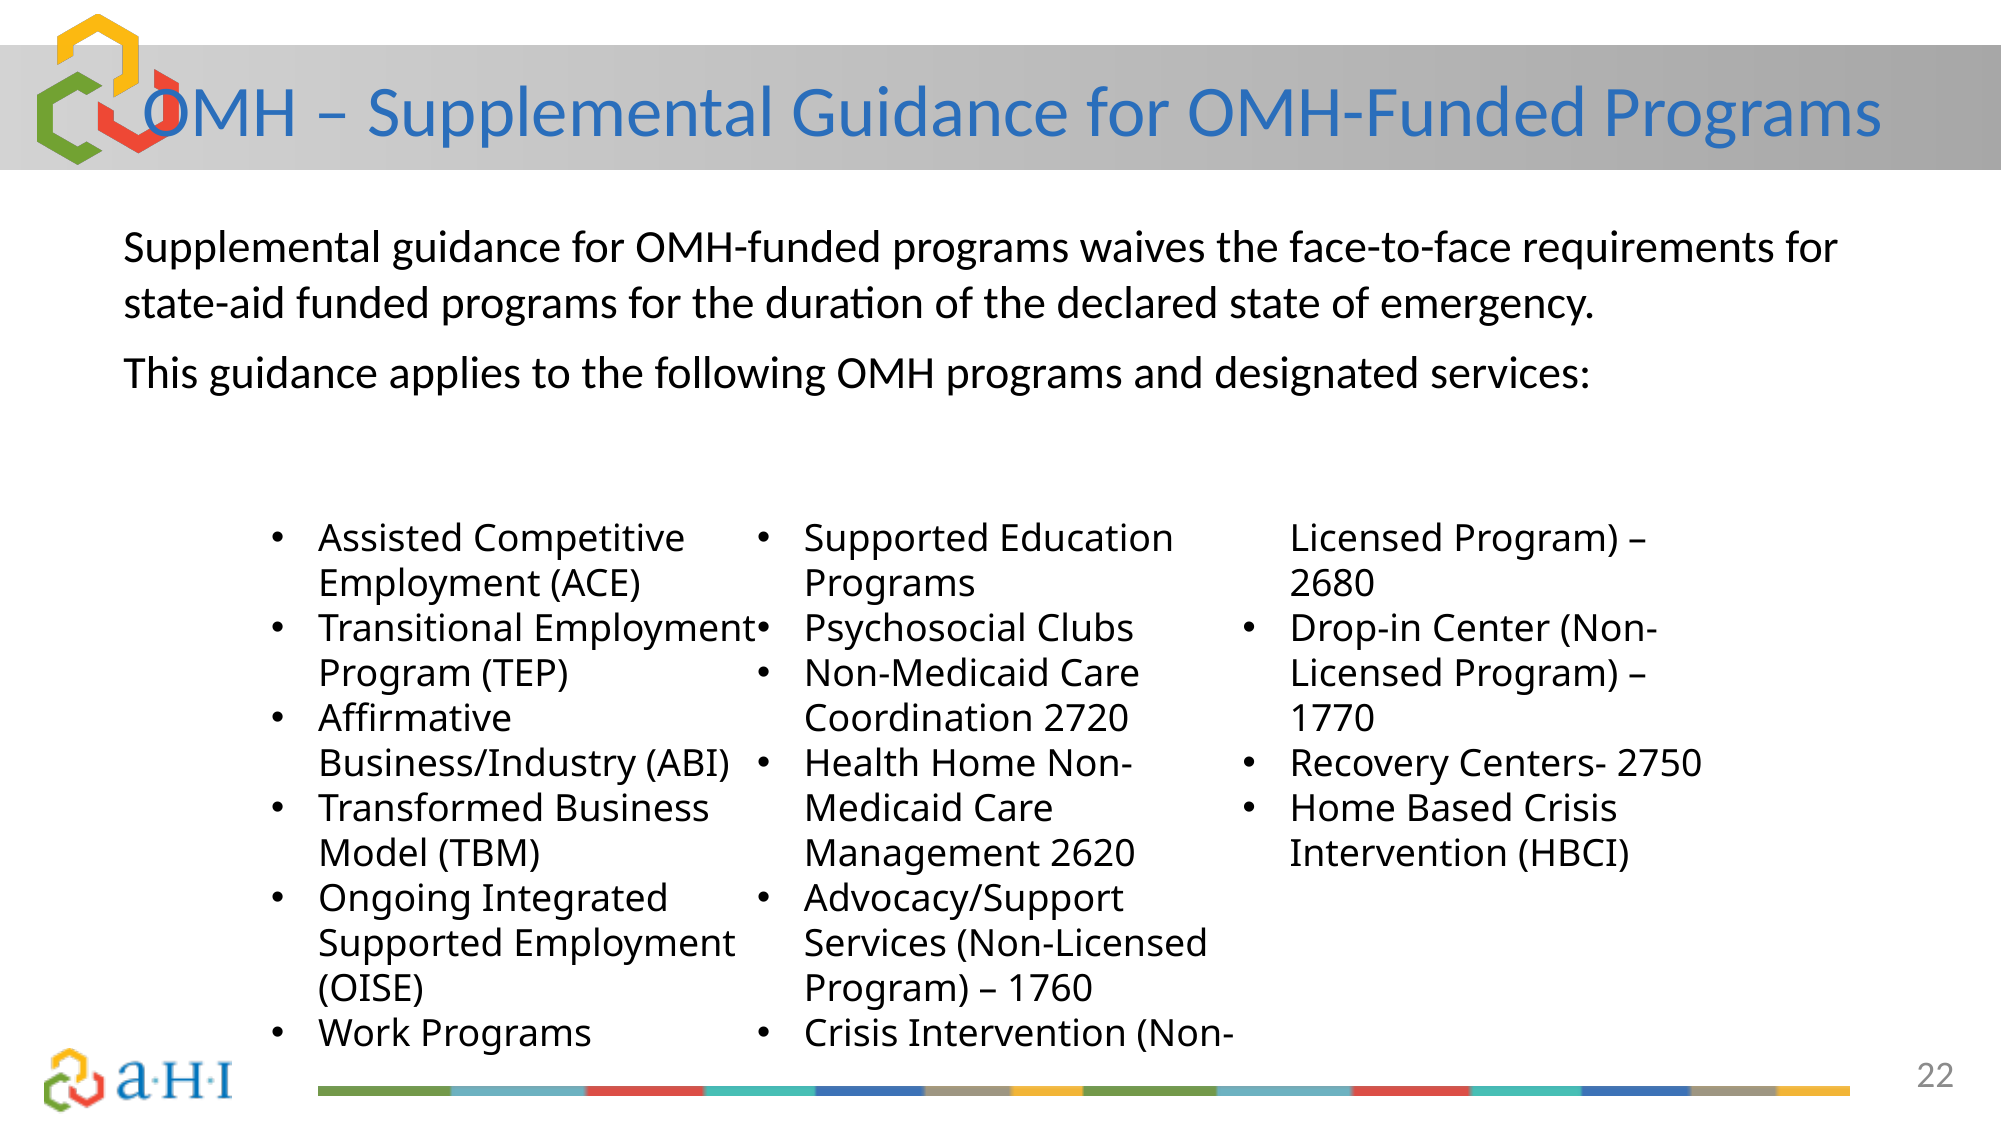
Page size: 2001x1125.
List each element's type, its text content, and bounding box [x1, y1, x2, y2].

list Supplemental guidance for OMH-funded programs waives the face-to-face requirements for state-aid funded programs for the duration of the declared state of emergency. This guidance applies to the following OMH programs and designated services: [108, 209, 1903, 419]
slide_number 22 [1502, 1042, 1970, 1103]
picture [44, 1048, 232, 1114]
title OMH – Supplemental Guidance for OMH-Funded Programs [99, 45, 1900, 170]
text_box Assisted Competitive Employment (ACE) Transitional Employment Program (TEP) Affirmative Business/Industry (ABI) Transformed Business Model (TBM) Ongoing Integrated Supported Employment (OISE) Work Programs Supported Education Programs Psychosocial Clubs Non-Medicaid Care Coordination 2720 Health Home Non-Medicaid Care Management 2620 Advocacy/Support Services (Non-Licensed Program) – 1760 Crisis Intervention (Non-Licensed Program) – 2680 Drop-in Center (Non-Licensed Program) – 1770 Recovery Centers- 2750 Home Based Crisis Intervention (HBCI) [256, 506, 1744, 1062]
picture [37, 14, 179, 165]
picture [318, 1086, 1502, 1096]
